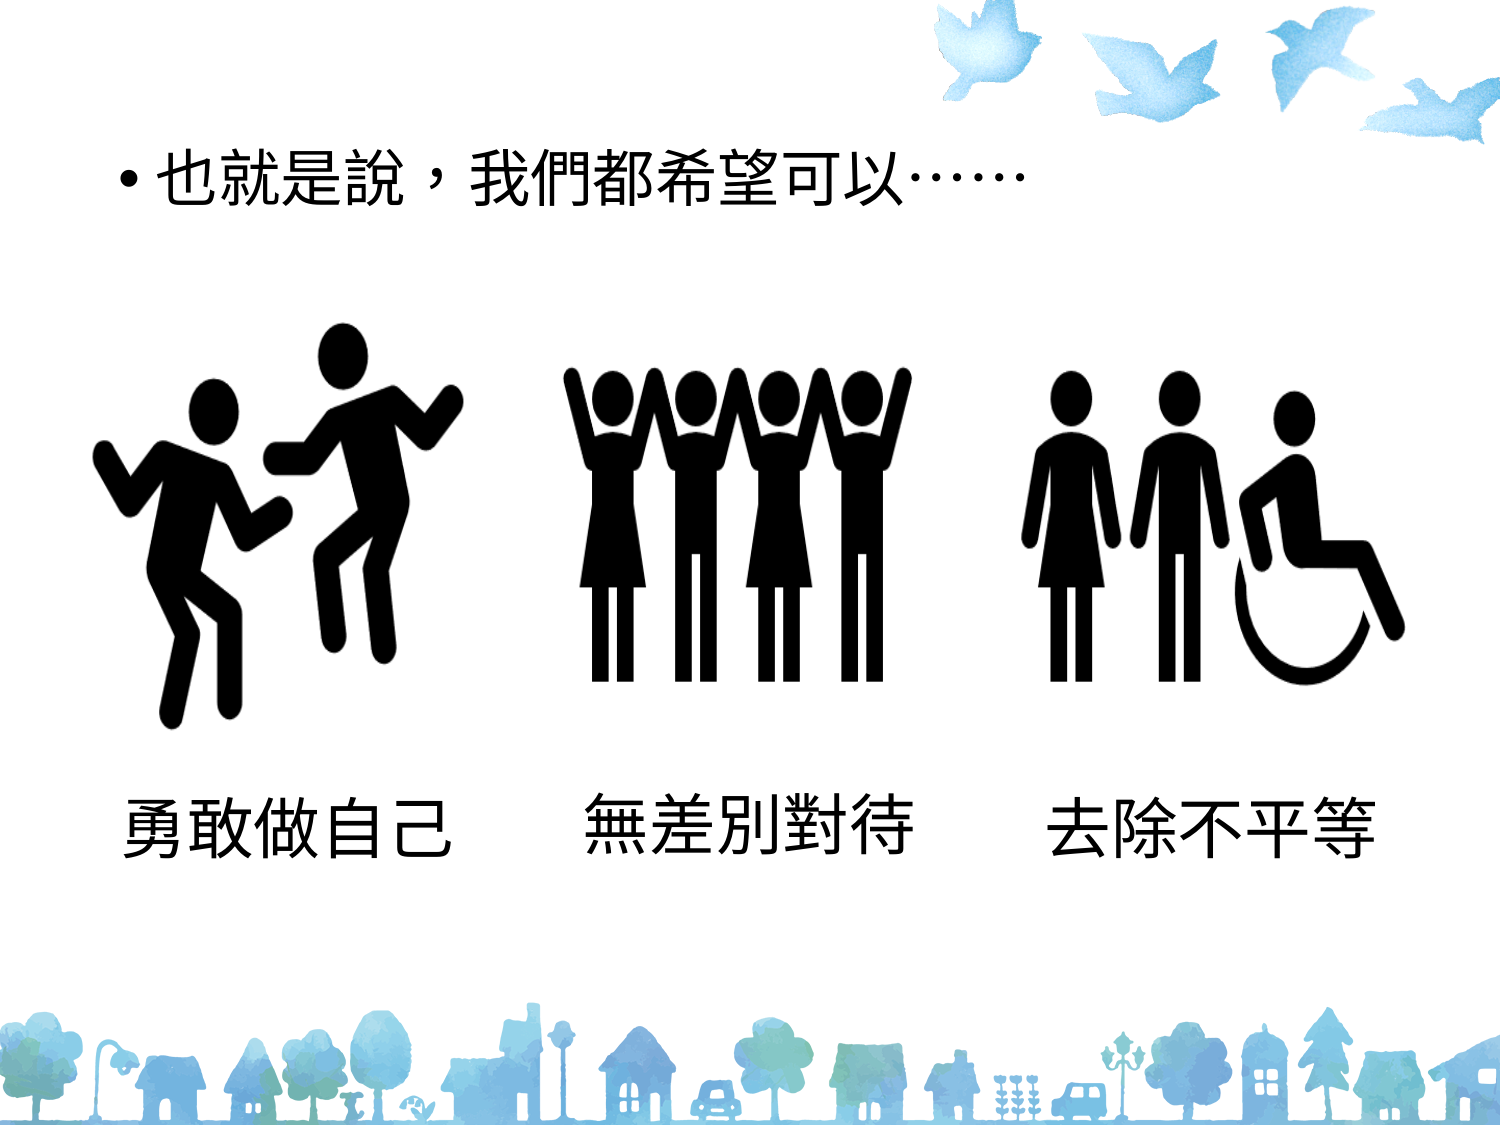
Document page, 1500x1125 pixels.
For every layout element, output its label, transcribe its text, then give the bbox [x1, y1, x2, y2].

list 也就是說，我們都希望可以…… [103, 140, 1397, 1014]
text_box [78, 260, 478, 875]
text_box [538, 260, 937, 871]
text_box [1013, 260, 1413, 875]
list 有人說…… 「不管用什麼方法，能達到目的就好了，結果比手段重要！」 也有人說…… 「應該要用正當的方法達到目的，不該不擇手段」 你覺得呢？ [0, 994, 1500, 1125]
